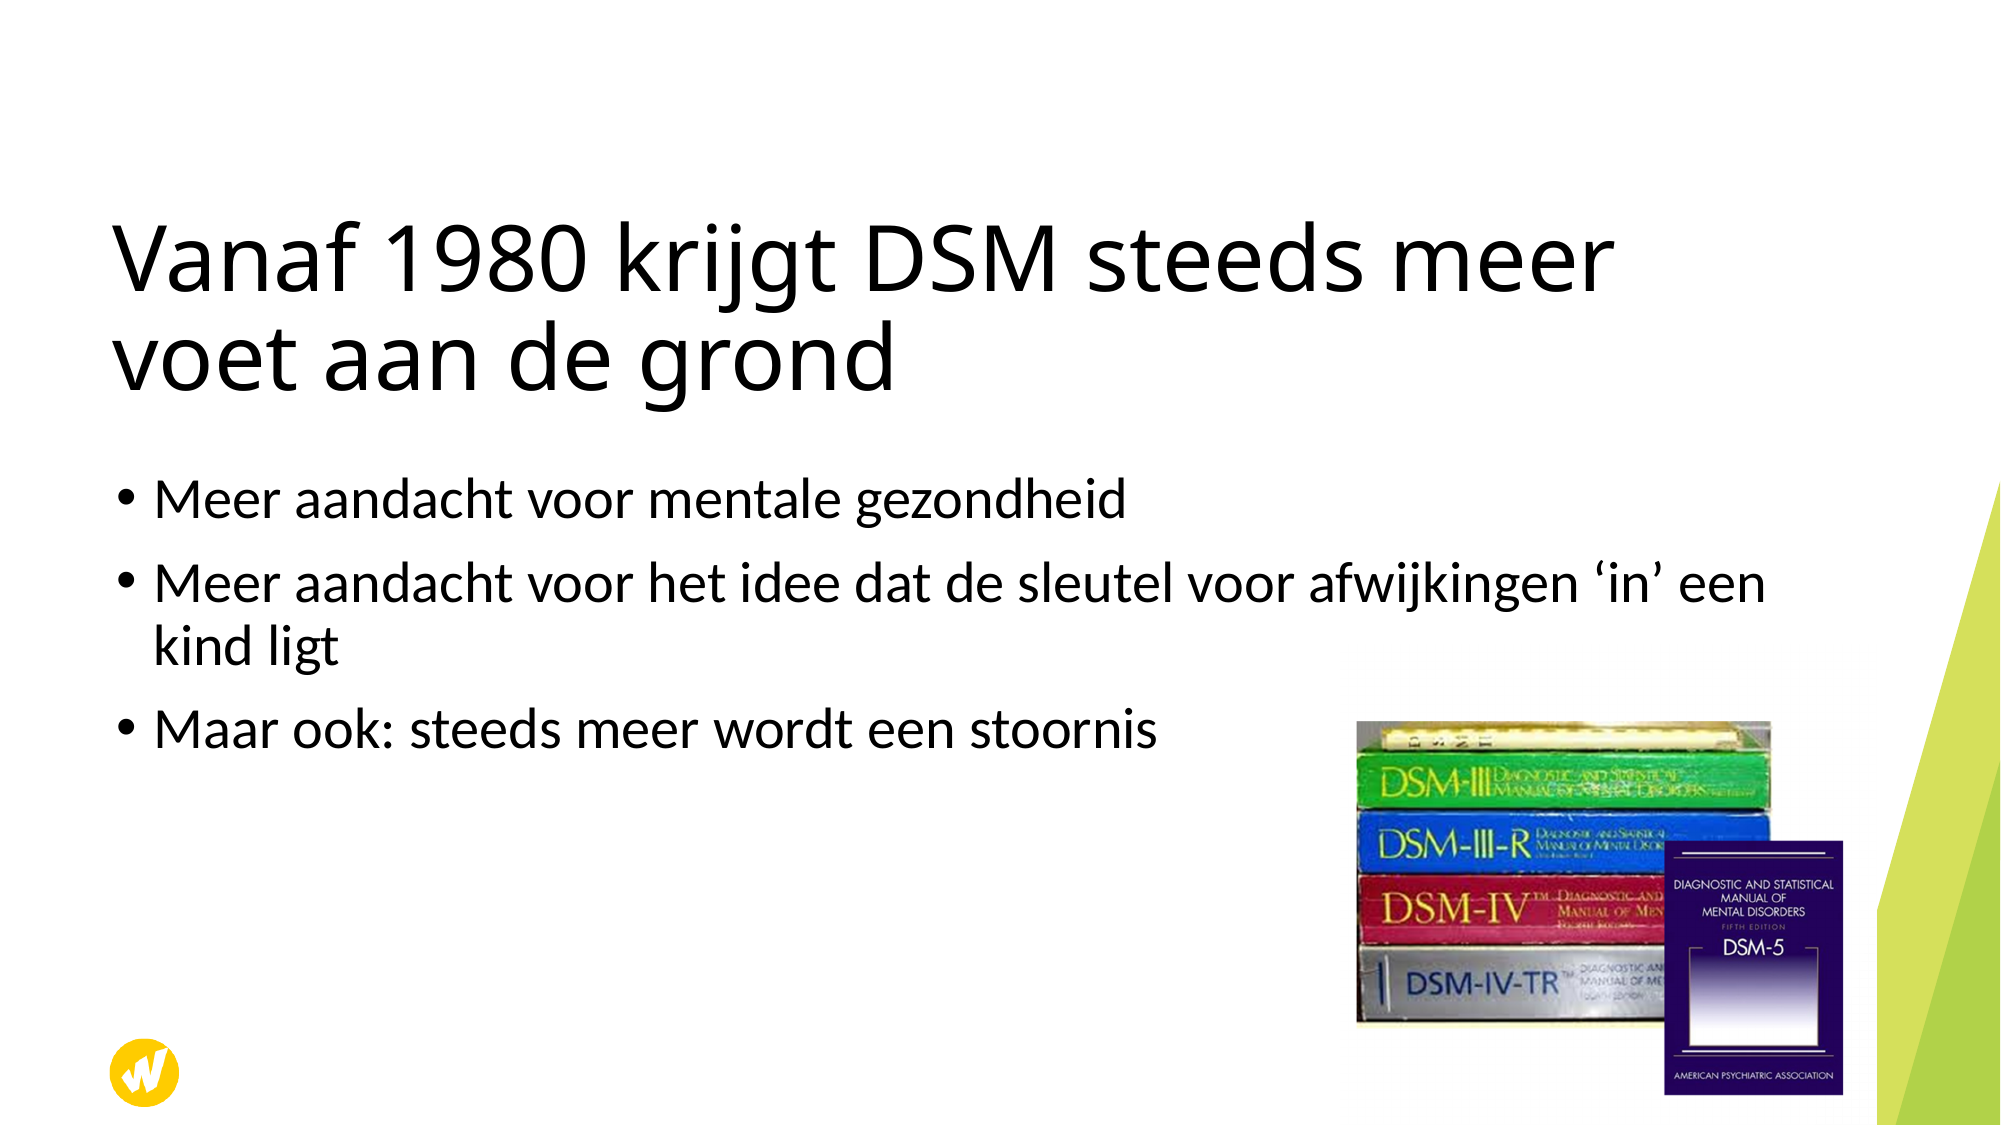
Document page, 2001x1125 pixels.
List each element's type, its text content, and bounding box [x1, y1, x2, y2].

picture [107, 1036, 181, 1109]
title Vanaf 1980 krijgt DSM steeds meer voet aan de grond [97, 204, 1824, 423]
picture [1340, 644, 1877, 1125]
list Meer aandacht voor mentale gezondheid Meer aandacht voor het idee dat de sleutel voor afwijkingen ‘in’ een kind ligt Maar ook: steeds meer wordt een stoornis [100, 460, 1824, 941]
